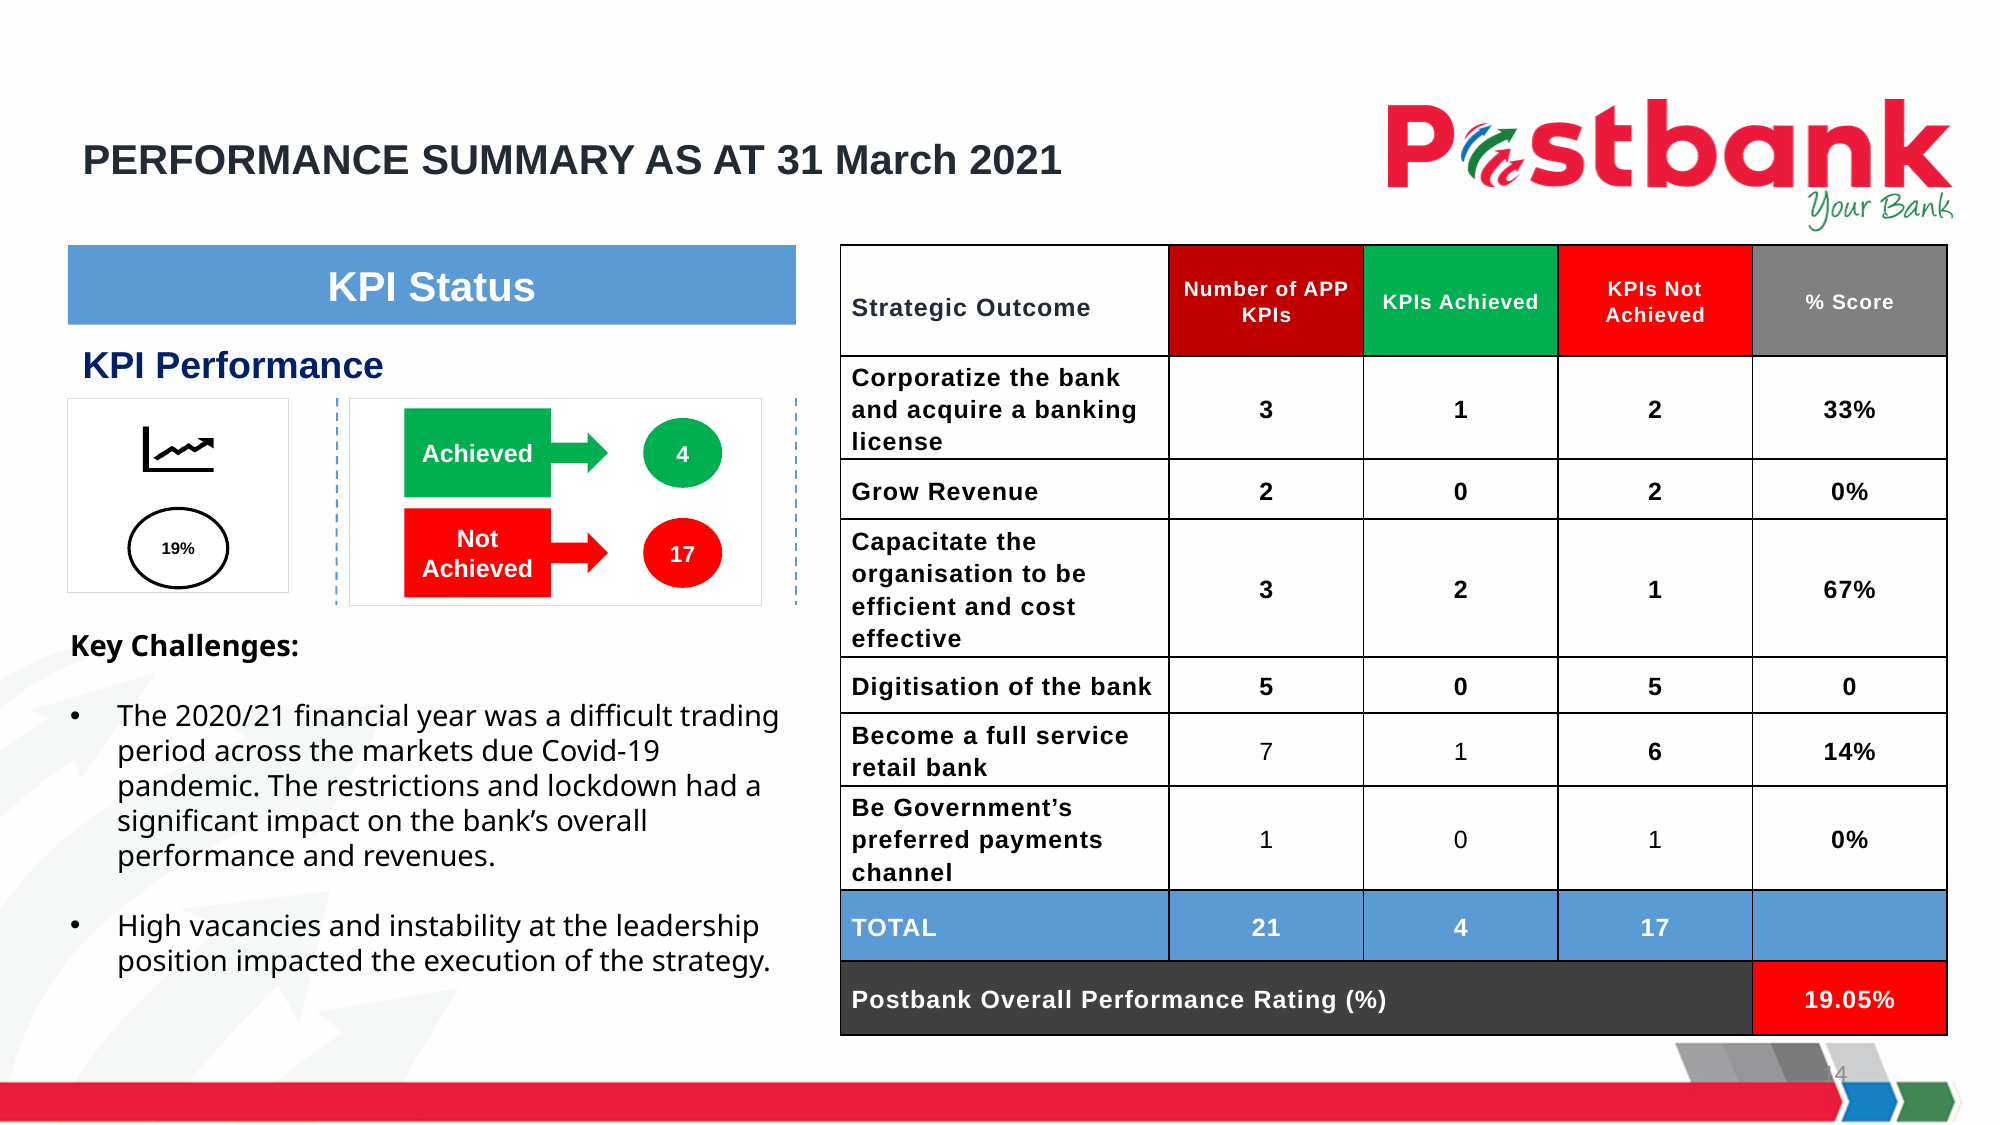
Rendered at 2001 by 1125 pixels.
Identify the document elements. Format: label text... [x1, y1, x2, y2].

picture [0, 96, 2000, 1125]
table_header KPIs Not Achieved [1559, 246, 1752, 355]
table_cell 5 [1559, 642, 1752, 696]
table_cell 67% [1753, 513, 1946, 640]
table_cell 1 [1364, 698, 1557, 770]
table_cell 19.05% [1753, 940, 1946, 1011]
slide_number 14 [1412, 1042, 1863, 1103]
table_cell Corporatize the bank and acquire a banking license [841, 357, 1168, 451]
table_cell 33% [1753, 357, 1946, 451]
table_cell 2 [1170, 453, 1363, 512]
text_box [67, 245, 796, 606]
table_cell 1 [1559, 771, 1752, 866]
table_cell 0% [1753, 771, 1946, 866]
table_cell 17 [1559, 868, 1752, 938]
table_cell 1 [1364, 357, 1557, 451]
table_cell 2 [1364, 513, 1557, 640]
table_cell [1753, 868, 1946, 938]
table_cell 3 [1170, 513, 1363, 640]
table_cell 2 [1559, 357, 1752, 451]
table_cell Be Government’s preferred payments channel [841, 771, 1168, 866]
table_cell 1 [1170, 771, 1363, 866]
table_cell 2 [1559, 453, 1752, 512]
table_cell 7 [1170, 698, 1363, 770]
table_cell 21 [1170, 868, 1363, 938]
table_cell 6 [1559, 698, 1752, 770]
table_header KPIs Achieved [1364, 246, 1557, 355]
table_header Strategic Outcome [841, 246, 1168, 355]
table_header Number of APP KPIs [1170, 246, 1363, 355]
table_cell 0% [1753, 453, 1946, 512]
table_cell 4 [1364, 868, 1557, 938]
table_cell 0 [1364, 642, 1557, 696]
table_cell 0 [1364, 453, 1557, 512]
table_cell 14% [1753, 698, 1946, 770]
table_cell TOTAL [841, 868, 1168, 938]
text_box PERFORMANCE SUMMARY AS AT 31 March 2021 [68, 125, 1219, 236]
table_cell Become a full service retail bank [841, 698, 1168, 770]
table_header % Score [1753, 246, 1946, 355]
table_cell 0 [1364, 771, 1557, 866]
text_box Key Challenges: The 2020/21 financial year was a difficult trading period across the markets due Covid-19 pandemic. The restrictions and lockdown had a significant impact on the bank’s overall performance and revenues. High vacancies and instability at the leadership position impacted the execution of the strategy. [55, 619, 796, 985]
table_cell 1 [1559, 513, 1752, 640]
table_cell Grow Revenue [841, 453, 1168, 512]
table_cell 3 [1170, 357, 1363, 451]
table_cell 0 [1753, 642, 1946, 696]
table_cell Digitisation of the bank [841, 642, 1168, 696]
table_cell 5 [1170, 642, 1363, 696]
table_cell Postbank Overall Performance Rating (%) [841, 940, 1752, 1011]
table_cell Capacitate the organisation to be efficient and cost effective [841, 513, 1168, 640]
